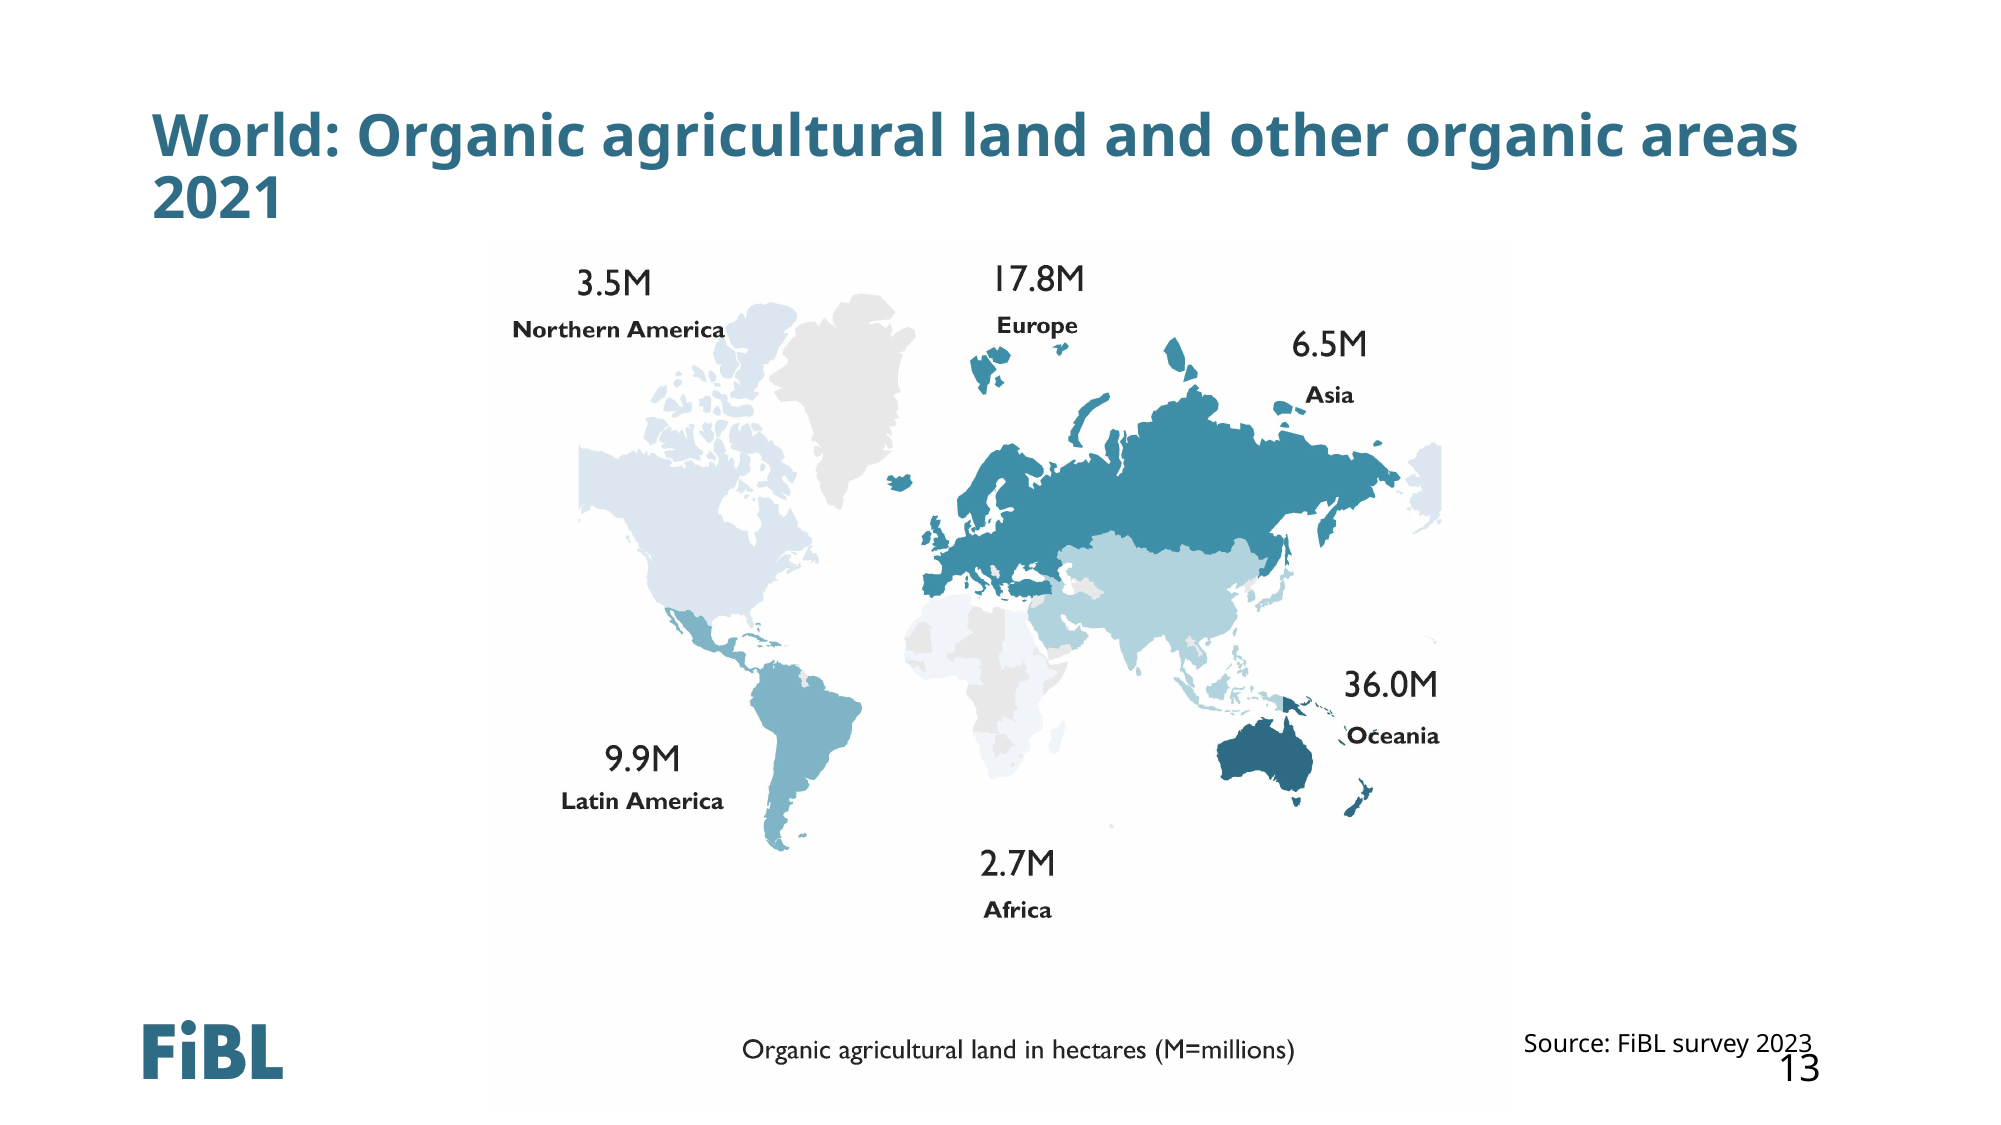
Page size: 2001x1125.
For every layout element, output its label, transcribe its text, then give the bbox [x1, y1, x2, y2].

text_box Source: FiBL survey 2023 [1510, 1019, 2000, 1065]
picture [490, 240, 1510, 1108]
picture [143, 1020, 283, 1079]
title World: Organic agricultural land and other organic areas 2021 [137, 59, 1863, 278]
